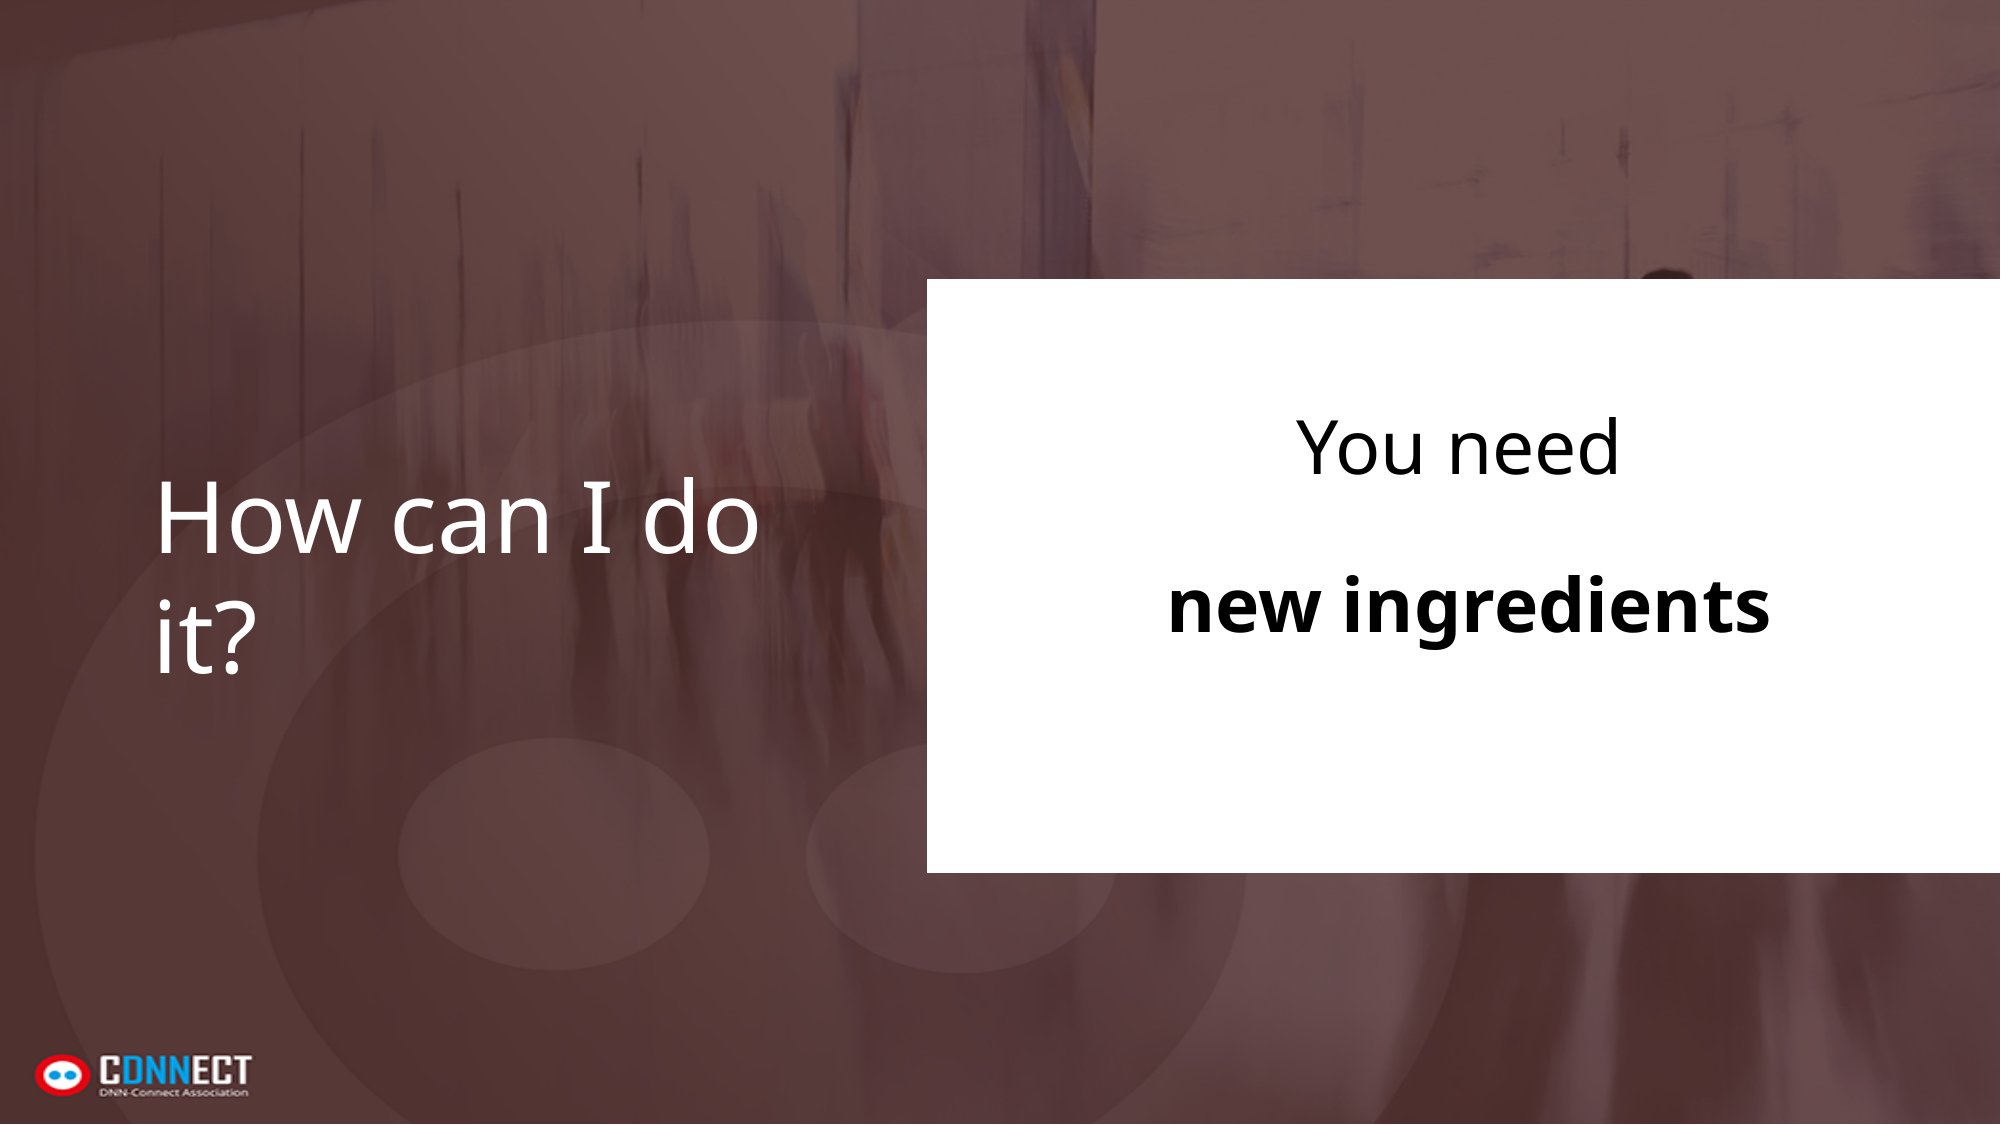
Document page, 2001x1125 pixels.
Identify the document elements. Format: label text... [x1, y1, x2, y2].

picture [0, 0, 2000, 1124]
title How can I do it? [137, 394, 878, 753]
list You need new ingredients [1037, 394, 1902, 753]
